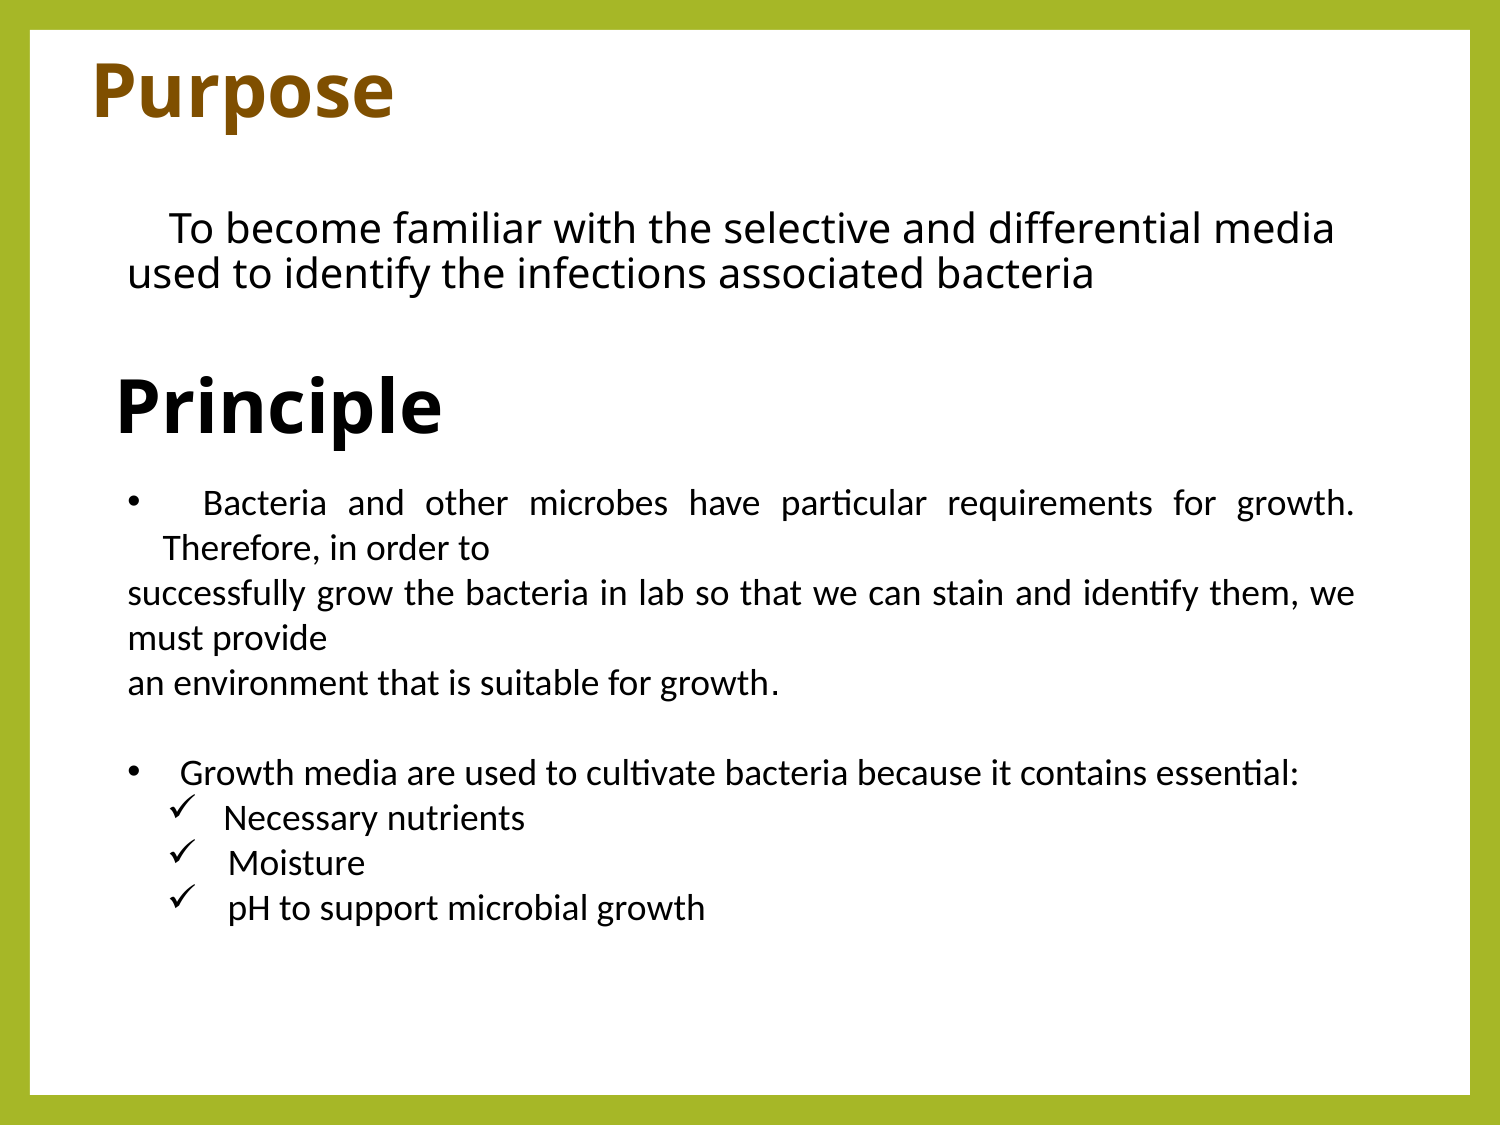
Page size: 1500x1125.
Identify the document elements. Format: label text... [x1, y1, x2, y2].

title Purpose [75, 0, 1425, 188]
text_box Principle [99, 351, 930, 457]
text_box Bacteria and other microbes have particular requirements for growth. Therefore, in order to successfully grow the bacteria in lab so that we can stain and identify them, we must provide an environment that is suitable for growth. Growth media are used to cultivate bacteria because it contains essential: Necessary nutrients Moisture pH to support microbial growth [112, 470, 1372, 935]
list To become familiar with the selective and differential media used to identify the infections associated bacteria [83, 200, 1450, 388]
